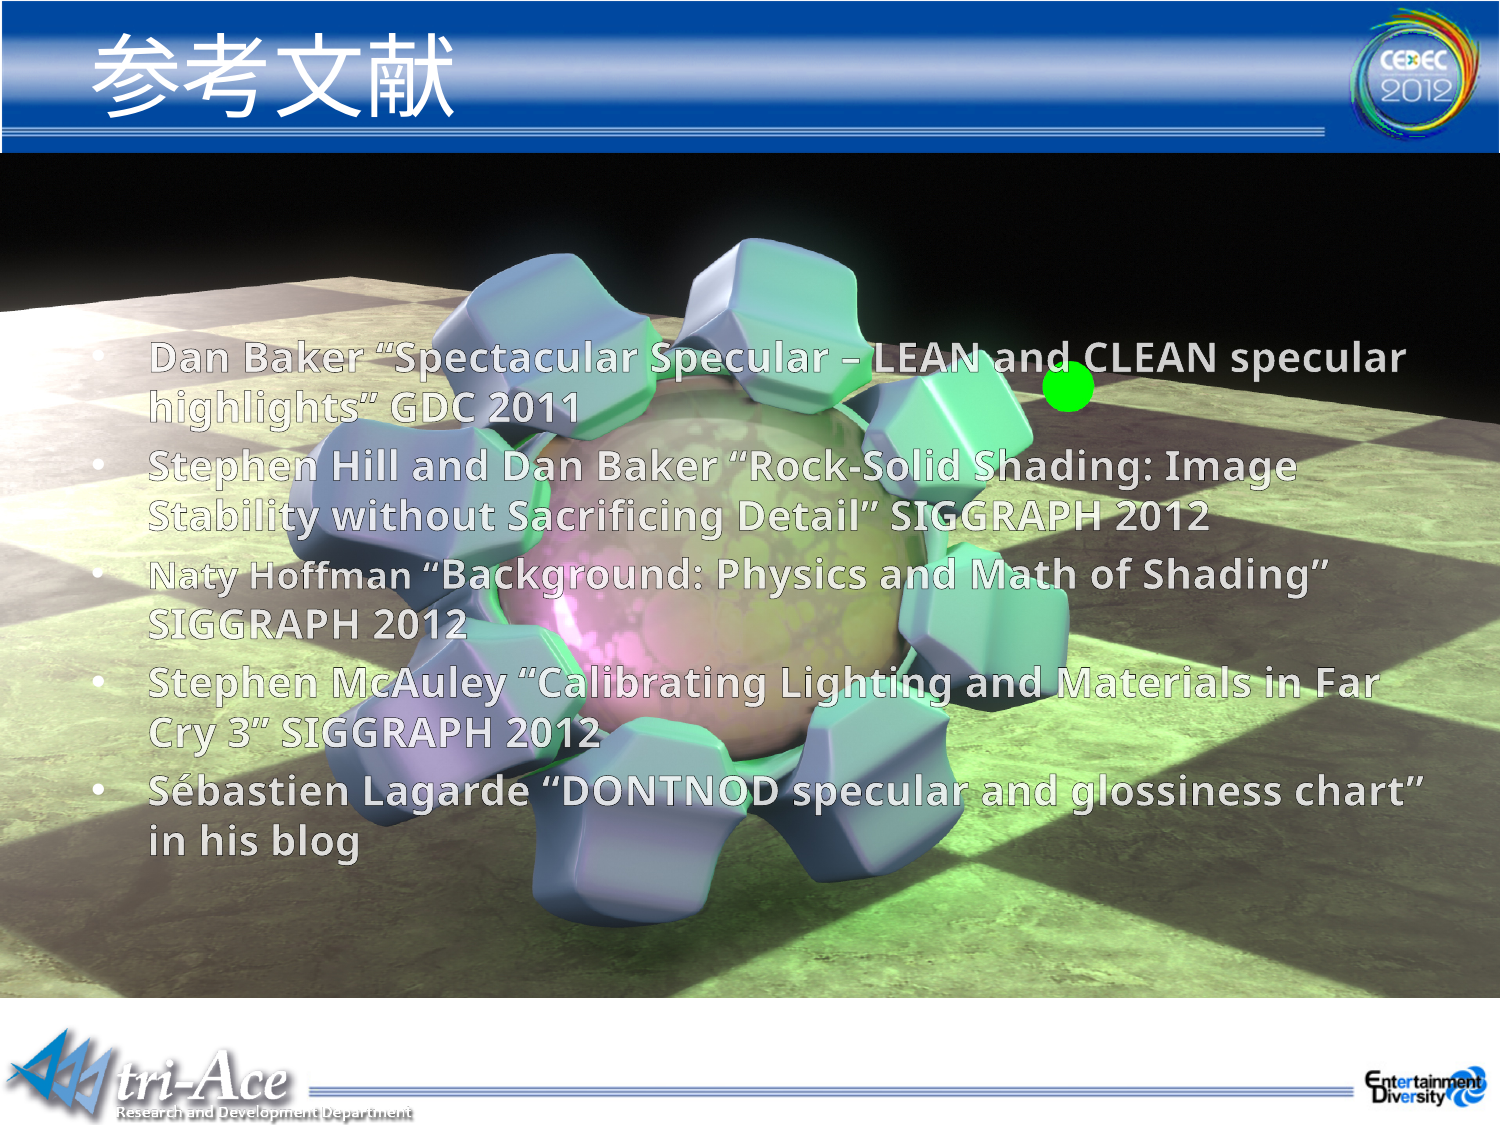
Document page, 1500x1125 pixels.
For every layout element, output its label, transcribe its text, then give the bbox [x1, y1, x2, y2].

title 参考文献 [74, 7, 1426, 140]
picture [0, 1022, 1500, 1125]
picture [0, 0, 1500, 998]
